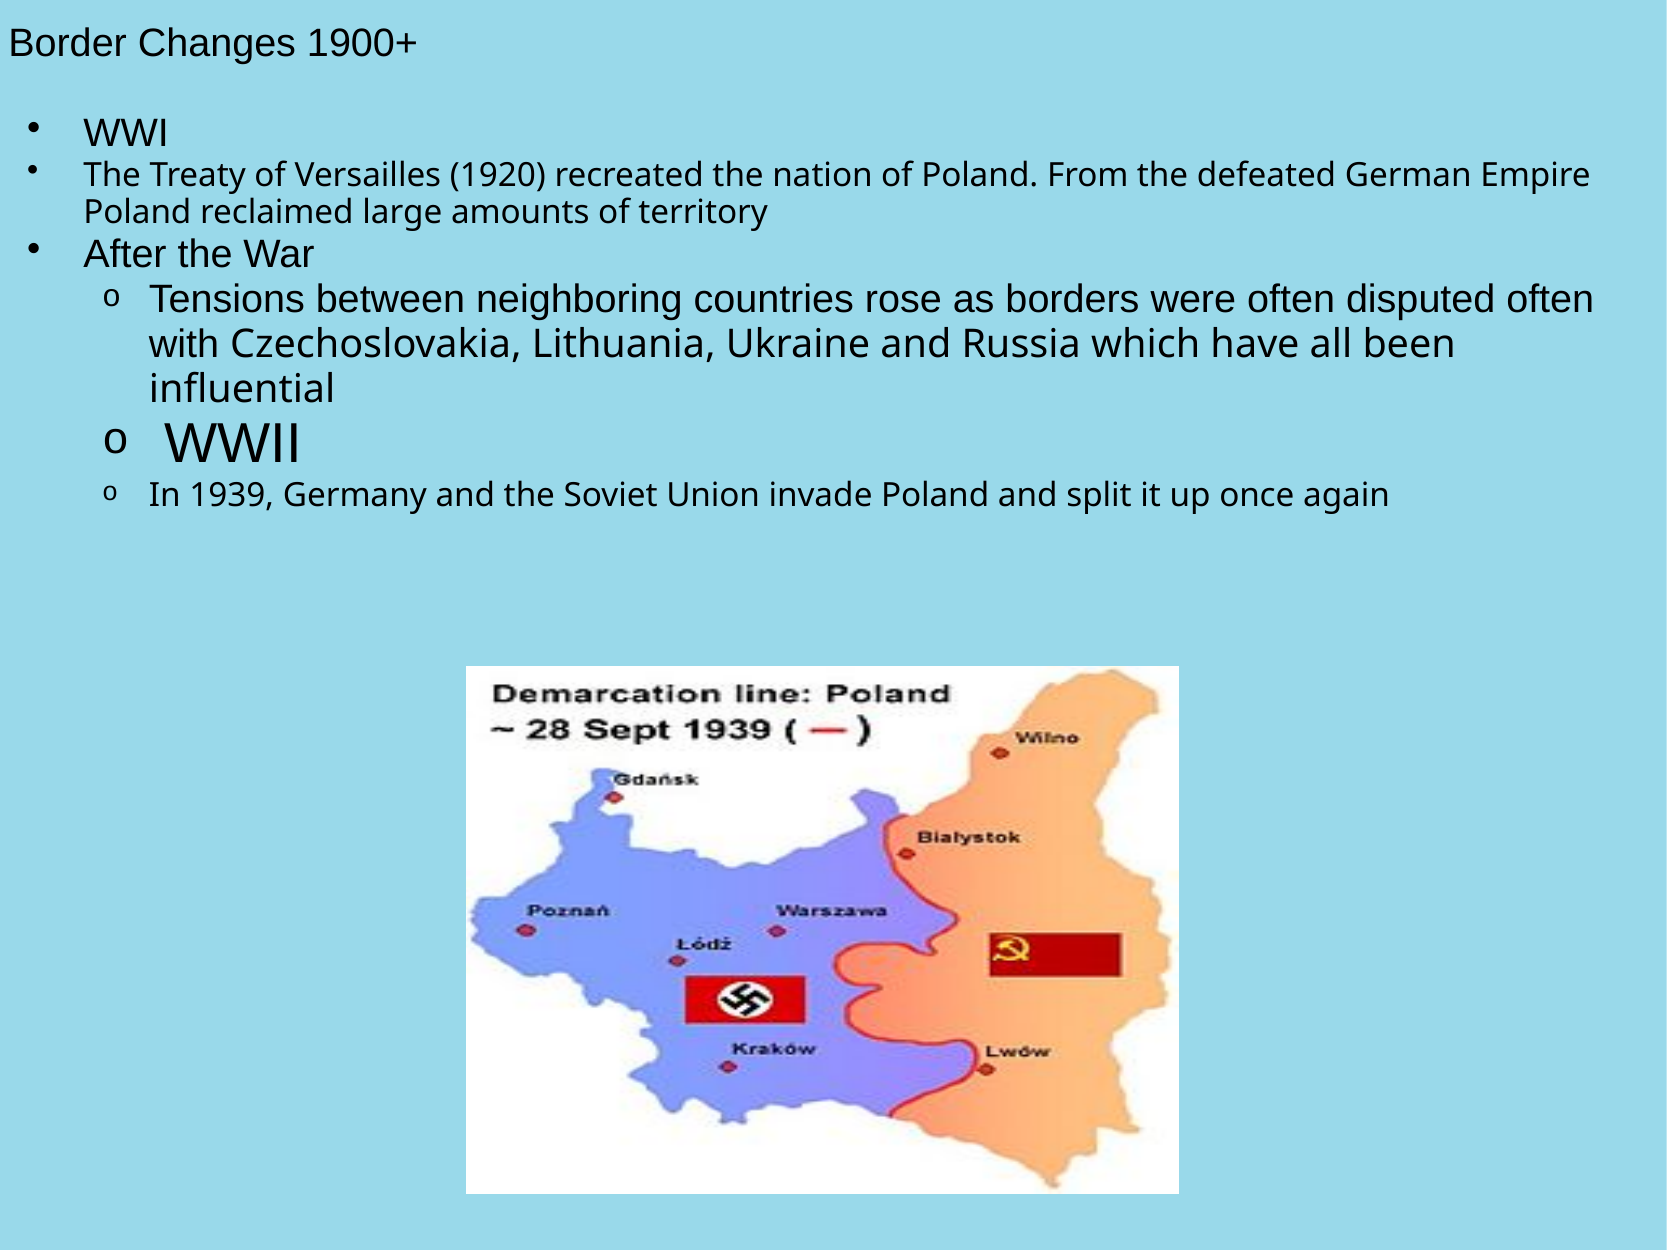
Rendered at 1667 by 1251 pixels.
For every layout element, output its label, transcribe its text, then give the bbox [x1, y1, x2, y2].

picture [0, 0, 1667, 1250]
text_box Border Changes 1900+ WWI The Treaty of Versailles (1920) recreated the nation of Poland. From the defeated German Empire Poland reclaimed large amounts of territory After the War Tensions between neighboring countries rose as borders were often disputed often with Czechoslovakia, Lithuania, Ukraine and Russia which have all been influential WWII In 1939, Germany and the Soviet Union invade Poland and split it up once again [8, 20, 1652, 514]
